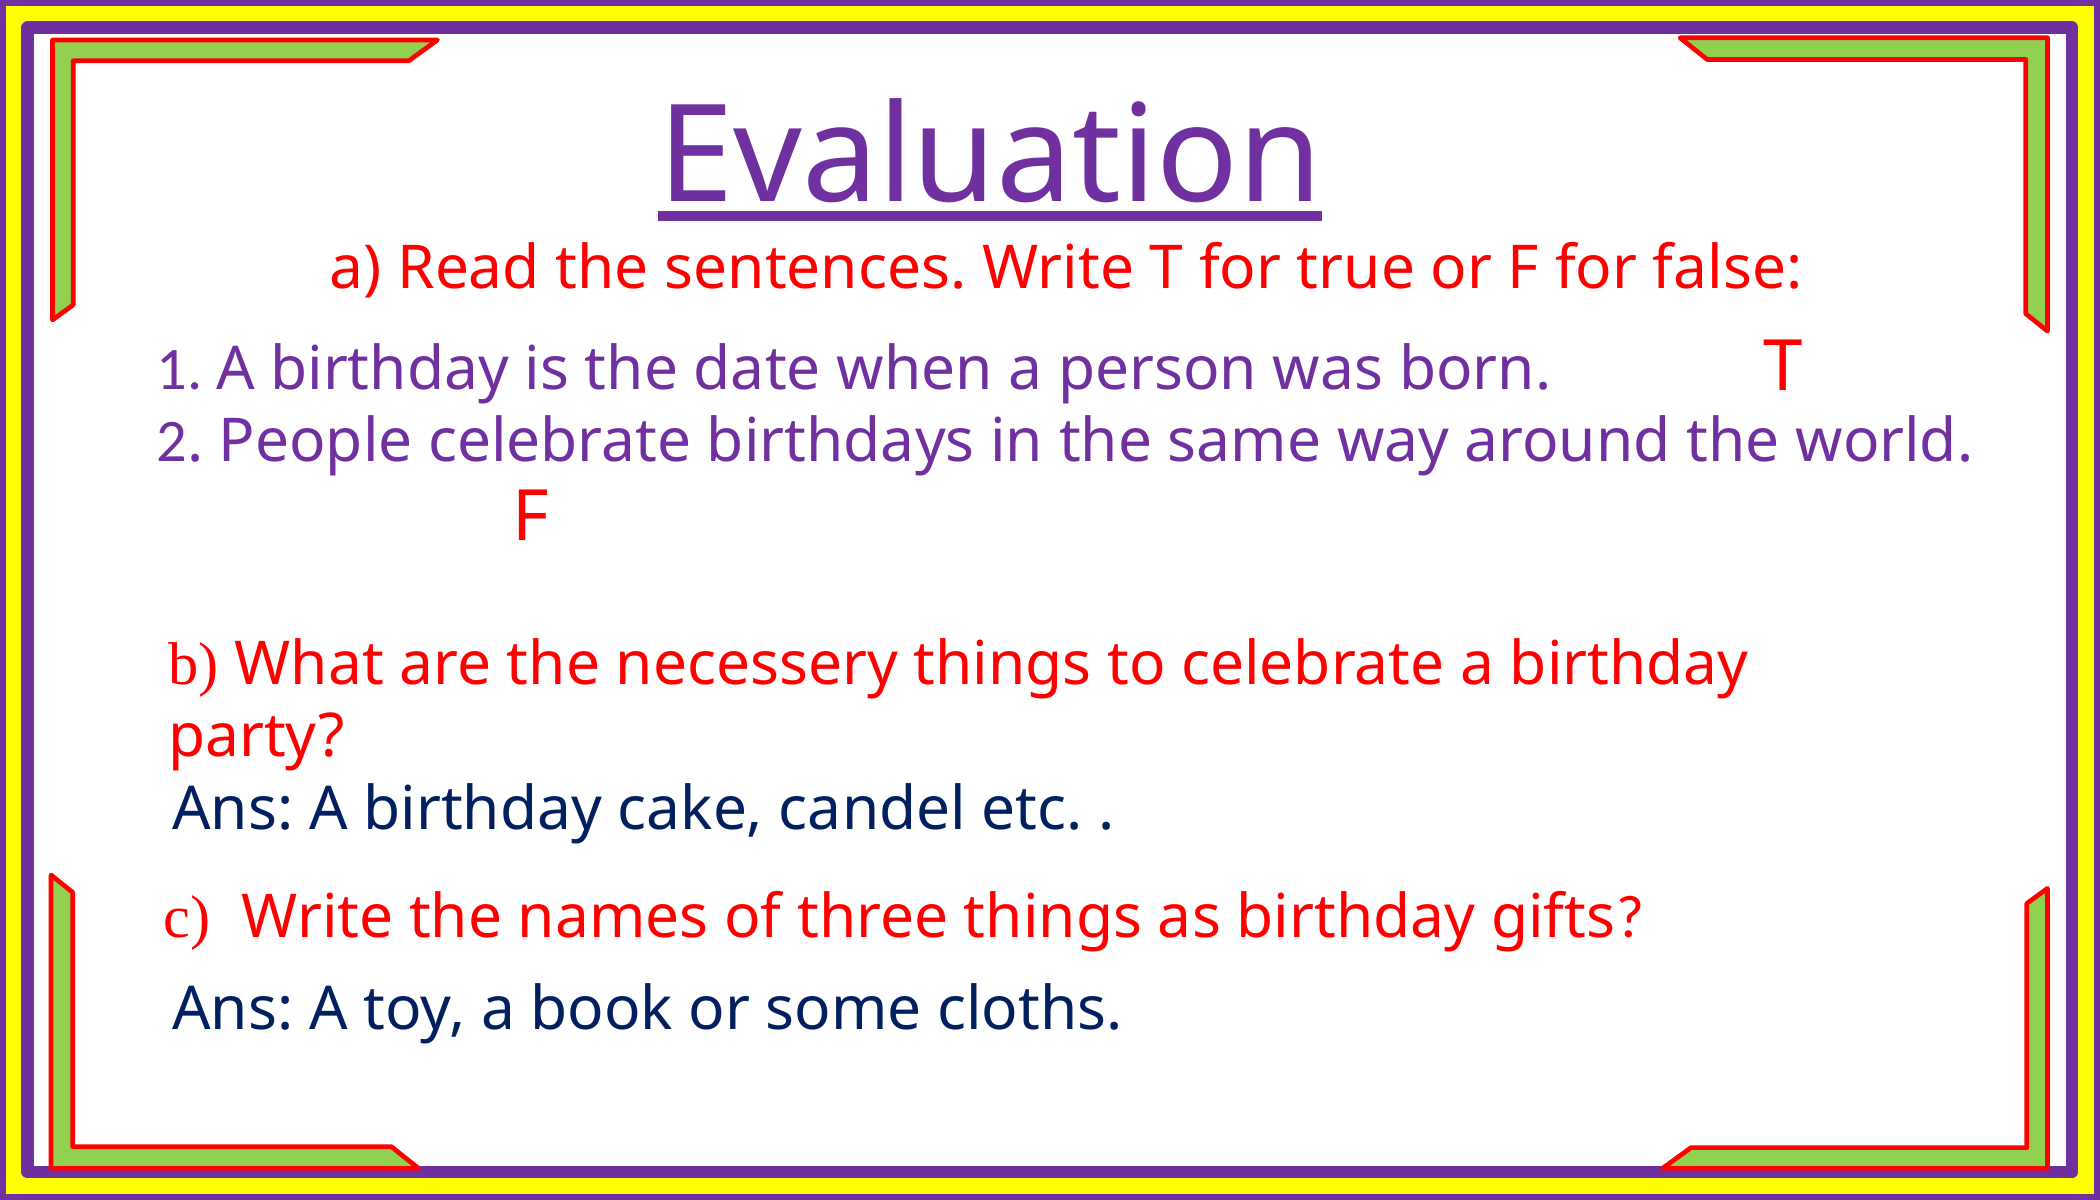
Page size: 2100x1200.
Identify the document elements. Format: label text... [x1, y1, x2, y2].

text_box Evaluation [488, 57, 1493, 238]
text_box b) What are the necessery things to celebrate a birthday party? [150, 614, 1901, 778]
text_box 1. A birthday is the date when a person was born. 2. People celebrate birthdays in the same way around the world. [138, 319, 1995, 483]
text_box F [494, 460, 617, 564]
text_box Ans: A birthday cake, candel etc. . [154, 760, 1690, 851]
text_box c) Write the names of three things as birthday gifts? [146, 867, 1949, 959]
text_box T [1745, 310, 1868, 414]
text_box Ans: A toy, a book or some cloths. [154, 960, 1709, 1051]
text_box a) Read the sentences. Write T for true or F for false: [112, 219, 2021, 310]
